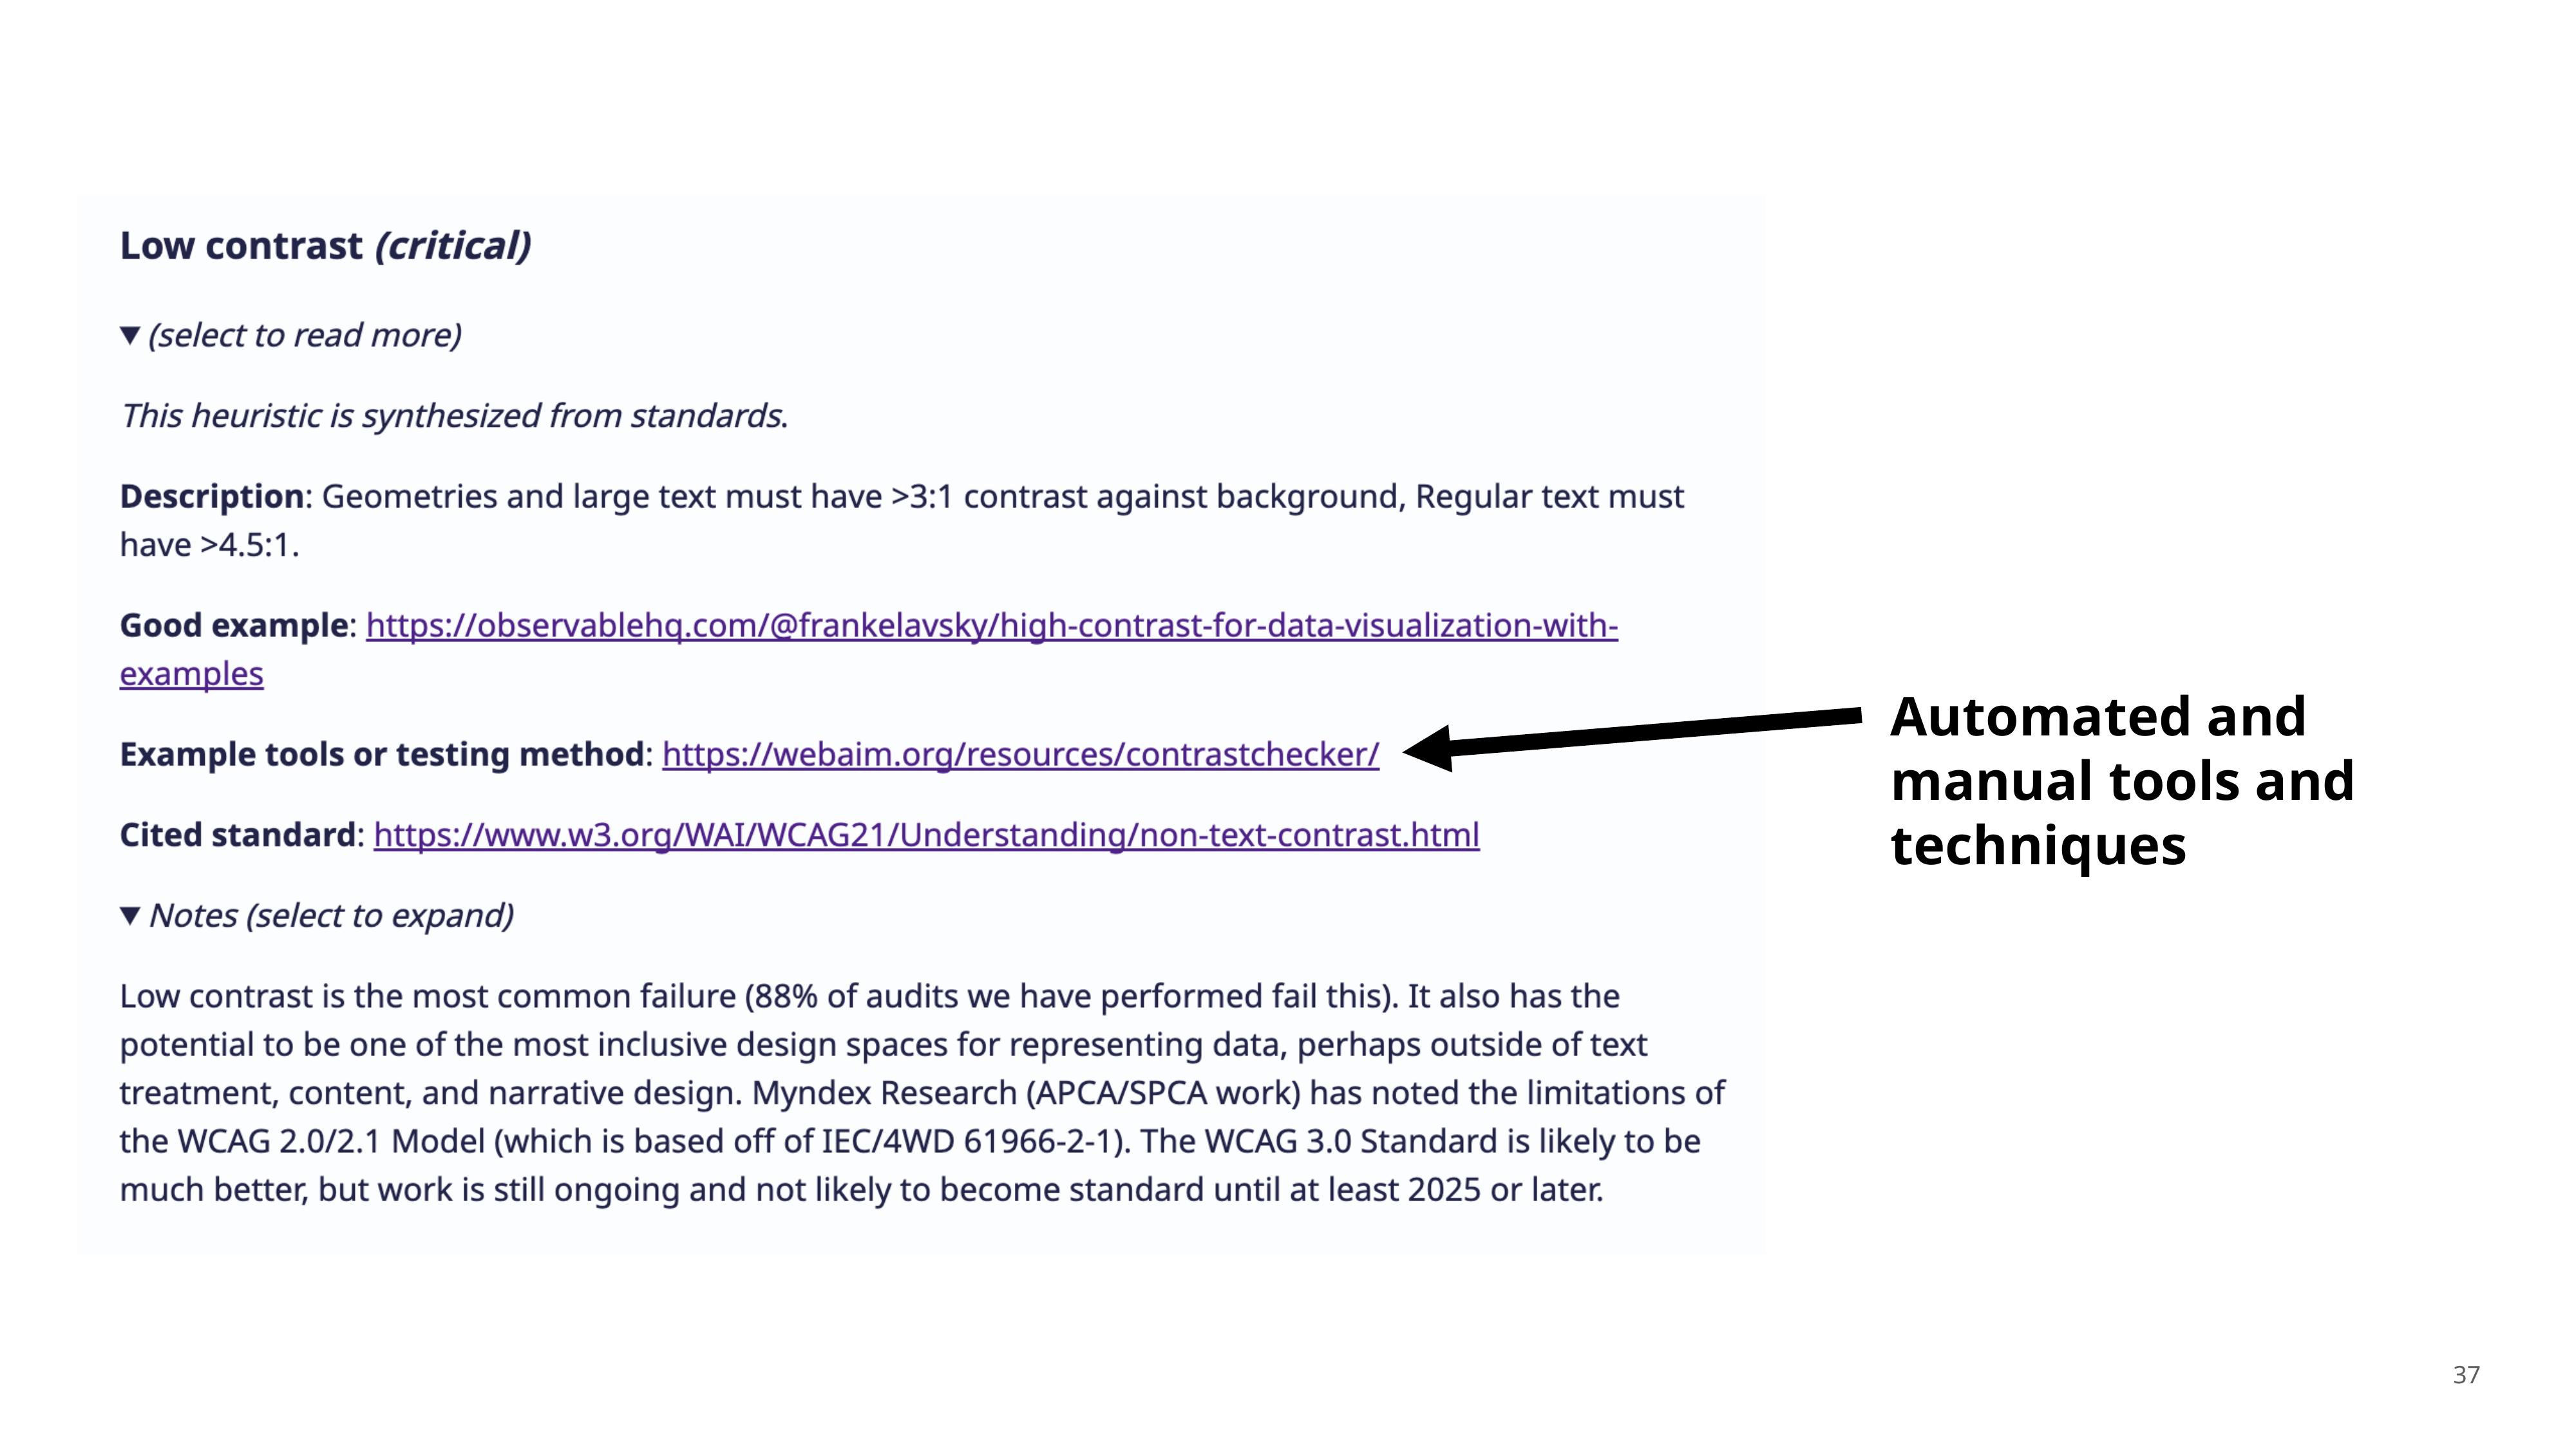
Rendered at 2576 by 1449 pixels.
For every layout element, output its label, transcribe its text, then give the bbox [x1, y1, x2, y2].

text_box 37 [2423, 1354, 2488, 1422]
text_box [1402, 715, 1862, 753]
picture [77, 194, 1766, 1255]
text_box Automated and manual tools and techniques [1880, 677, 2499, 880]
